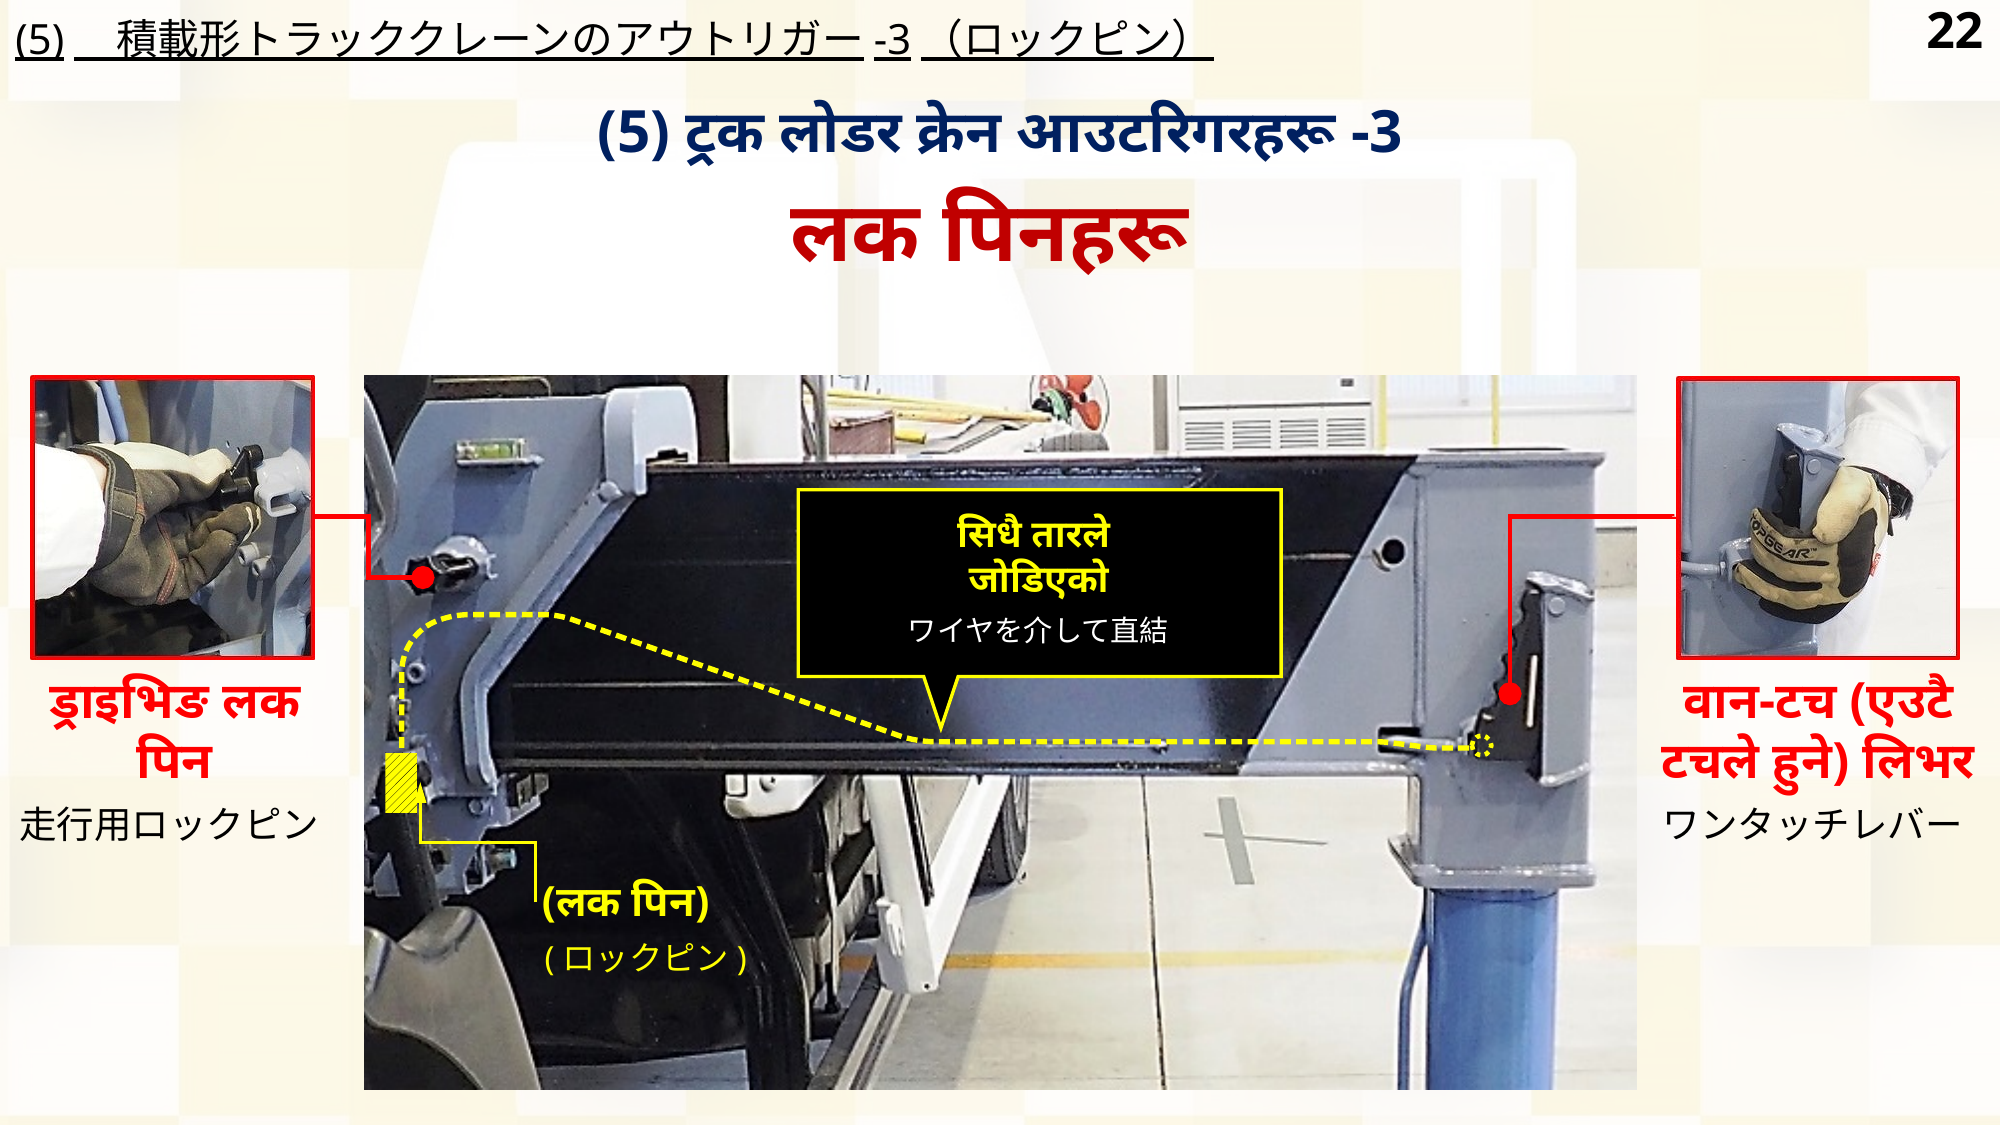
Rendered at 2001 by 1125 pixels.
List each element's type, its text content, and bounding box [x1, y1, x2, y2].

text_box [395, 608, 1492, 756]
text_box (5) ट्रक लोडर क्रेन आउटरिगरहरू -3 लक पिनहरू [18, 90, 1982, 284]
text_box ड्राइभिङ लक पिन 走行用ロックピン [1, 660, 348, 856]
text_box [420, 782, 536, 903]
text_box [314, 516, 423, 578]
text_box (5) 積載形トラッククレーンのアウトリガー-3（ロックピン） [0, 6, 1439, 76]
text_box वान-टच (एउटै टचले हुने) लिभर ワンタッチレバー [1645, 661, 1992, 857]
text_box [1509, 516, 1675, 694]
slide_number 21 [1548, 2, 1999, 63]
picture [1676, 376, 1960, 660]
picture [30, 375, 315, 660]
picture [364, 375, 1637, 1090]
